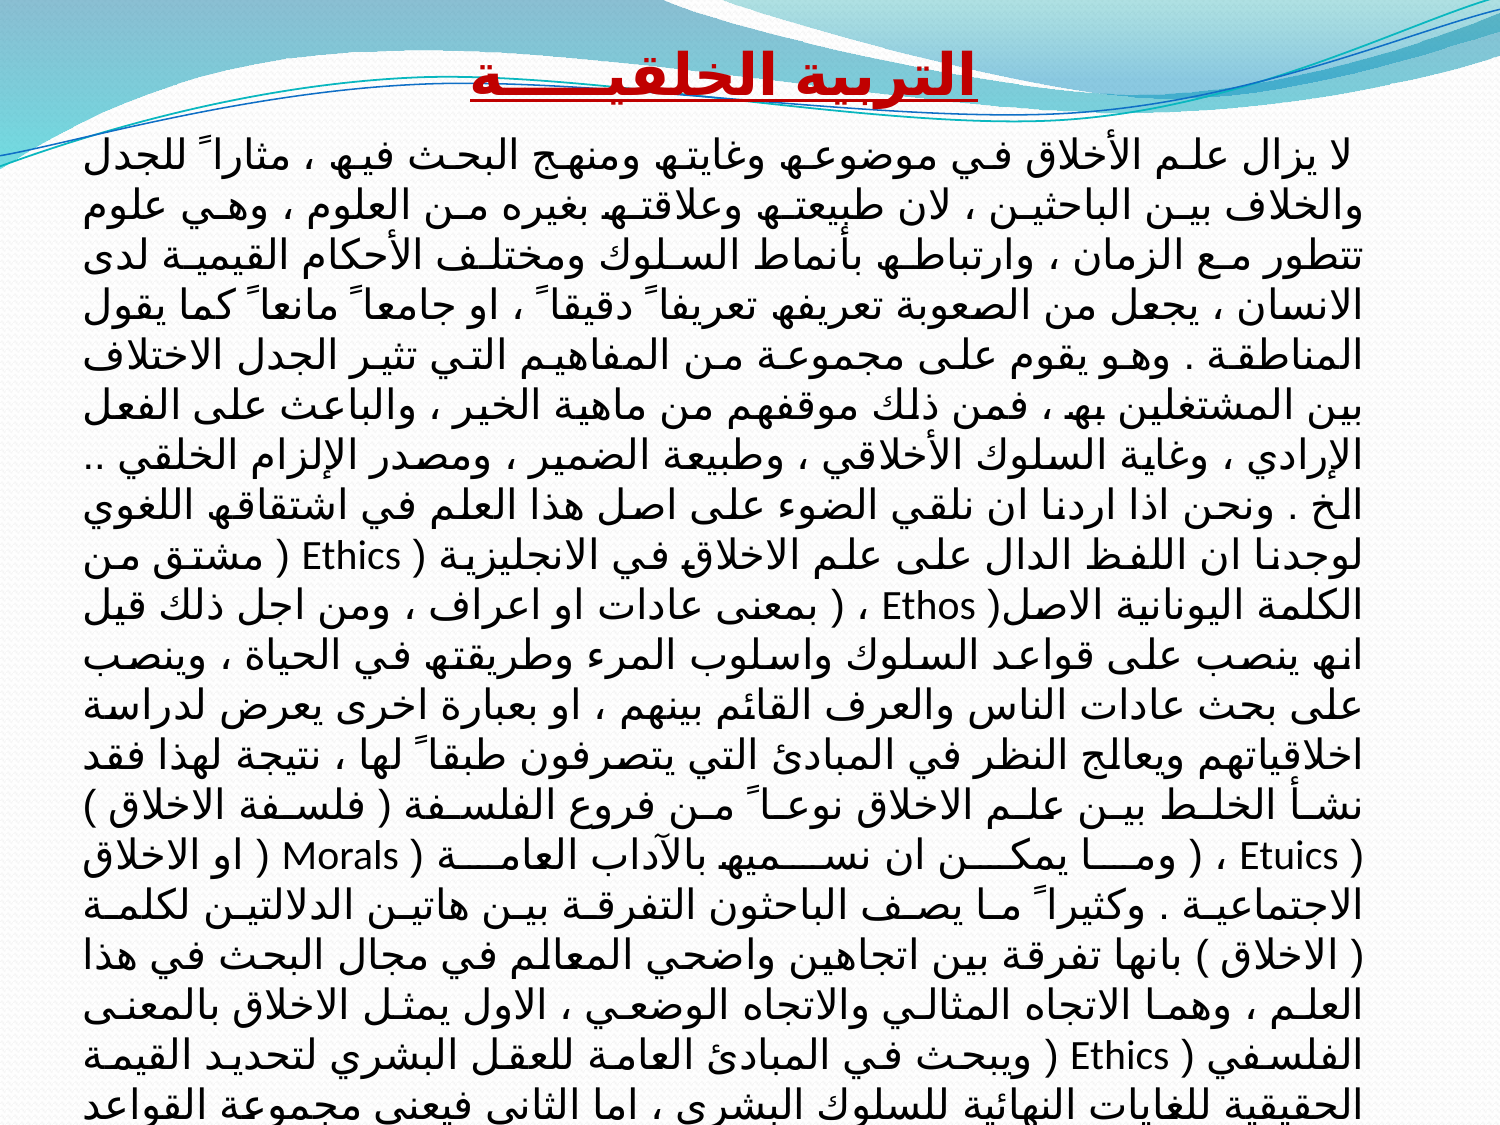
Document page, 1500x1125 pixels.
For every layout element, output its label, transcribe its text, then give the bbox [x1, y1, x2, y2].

text_box التربية الخلقيـــــة لا یزال علم الأخلاق في موضوعھ وغایتھ ومنھج البحث فیھ ، مثارا ً للجدل والخلاف بین الباحثین ، لان طبیعتھ وعلاقتھ بغیره من العلوم ، وھي علوم تتطور مع الزمان ، وارتباطھ بأنماط السلوك ومختلف الأحكام القیمیة لدى الانسان ، یجعل من الصعوبة تعریفھ تعریفا ً دقیقا ً ، او جامعا ً مانعا ً كما یقول المناطقة . وھو یقوم على مجموعة من المفاھیم التي تثیر الجدل الاختلاف بین المشتغلین بھ ، فمن ذلك موقفھم من ماھیة الخیر ، والباعث على الفعل الإرادي ، وغایة السلوك الأخلاقي ، وطبیعة الضمیر ، ومصدر الإلزام الخلقي .. الخ . ونحن اذا اردنا ان نلقي الضوء على اصل ھذا العلم في اشتقاقھ اللغوي لوجدنا ان اللفظ الدال على علم الاخلاق في الانجلیزیة ( Ethics ( مشتق من الكلمة الیونانیة الاصل( Ethos ، ( بمعنى عادات او اعراف ، ومن اجل ذلك قیل انھ ینصب على قواعد السلوك واسلوب المرء وطریقتھ في الحیاة ، وینصب على بحث عادات الناس والعرف القائم بینھم ، او بعبارة اخرى یعرض لدراسة اخلاقیاتھم ویعالج النظر في المبادئ التي یتصرفون طبقا ً لھا ، نتیجة لھذا فقد نشأ الخلط بین علم الاخلاق نوعا ً من فروع الفلسفة ( فلسفة الاخلاق )( Etuics ، ( وما یمكن ان نسمیھ بالآداب العامة ( Morals ( او الاخلاق الاجتماعیة . وكثیرا ً ما یصف الباحثون التفرقة بین ھاتین الدلالتین لكلمة ( الاخلاق ) بانھا تفرقة بین اتجاھین واضحي المعالم في مجال البحث في ھذا العلم ، وھما الاتجاه المثالي والاتجاه الوضعي ، الاول یمثل الاخلاق بالمعنى الفلسفي ( Ethics ( ویبحث في المبادئ العامة للعقل البشري لتحدید القیمة الحقیقیة للغایات النھائیة للسلوك البشري ، اما الثاني فیعني مجموعة القواعد والقوانین الأخلاقیة التي یقرھا مجتمع معین في فترة زمنیة محددة ، ولا بد ان ننوه الى ان الأخلاق الاجتماعیة ( الآداب العامة ) لا تتعارض مع الاخلاق الفلسفیة بل ربما كانت اصلا ً لھا ، وكل ما في الامر ان الفلسفة تحاول ان تجعل للاخلاق [68, 19, 1380, 1125]
